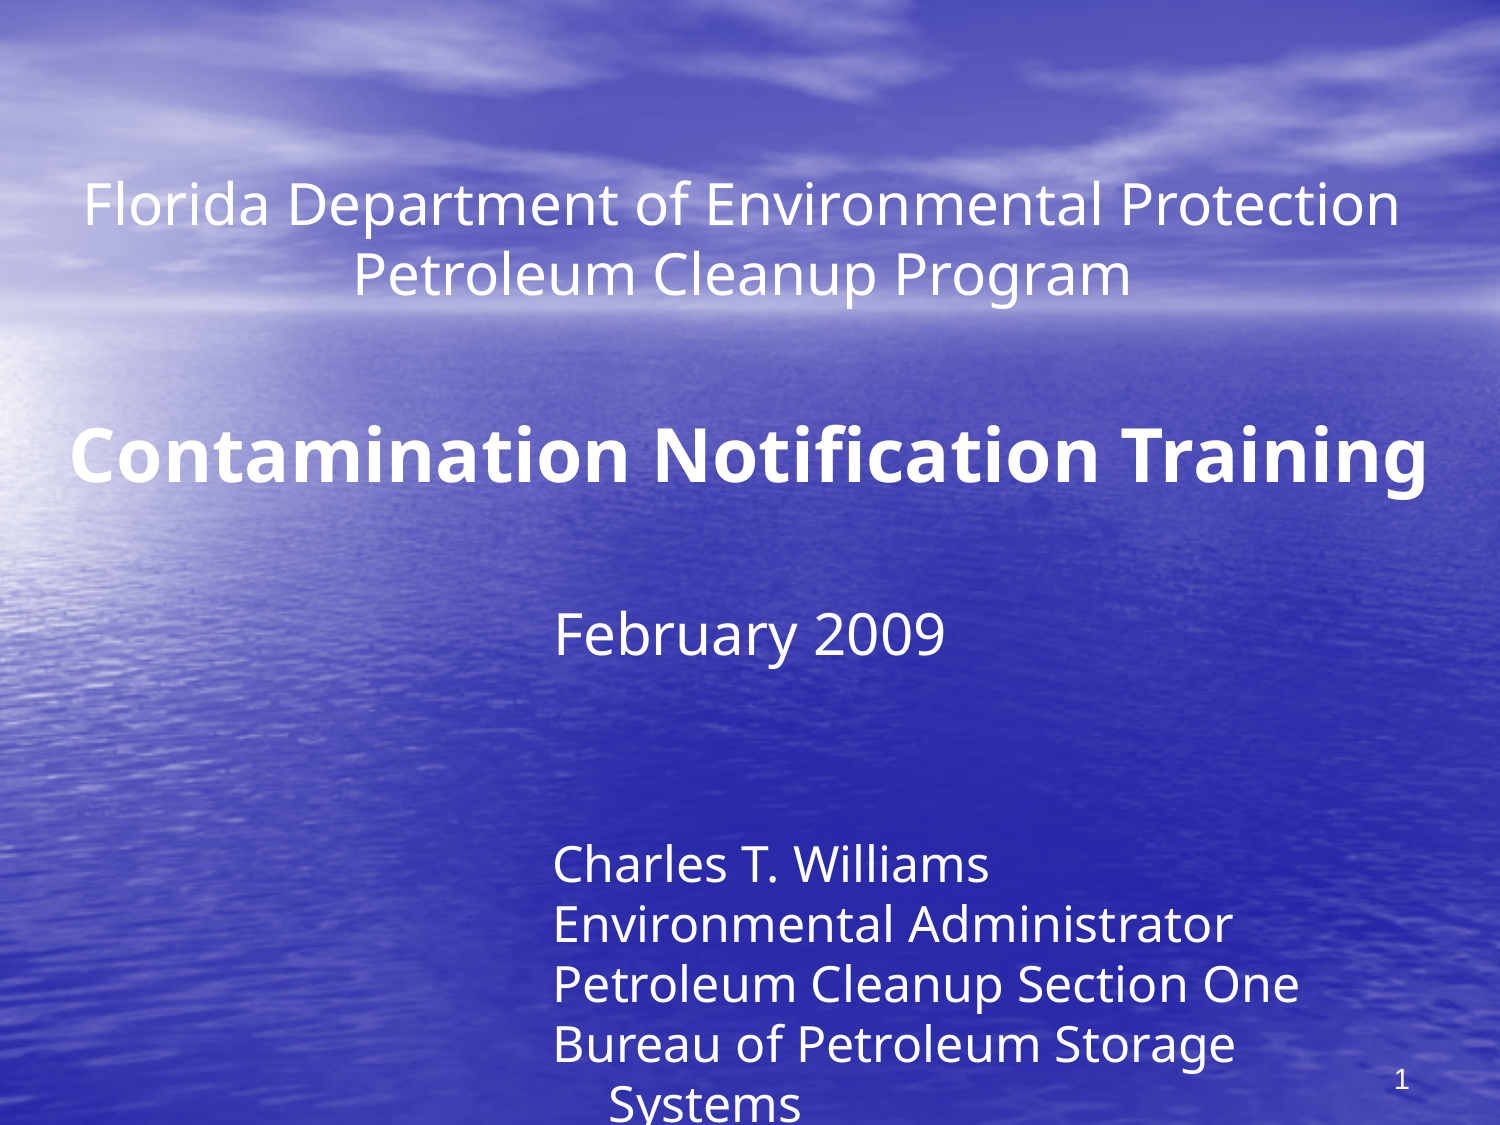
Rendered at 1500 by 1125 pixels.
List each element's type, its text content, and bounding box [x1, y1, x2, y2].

list Charles T. Williams Environmental Administrator Petroleum Cleanup Section One Bureau of Petroleum Storage Systems [537, 824, 1426, 1051]
title Florida Department of Environmental Protection Petroleum Cleanup Program Contamination Notification Training February 2009 [0, 74, 1500, 801]
slide_number 1 [1074, 1024, 1426, 1103]
